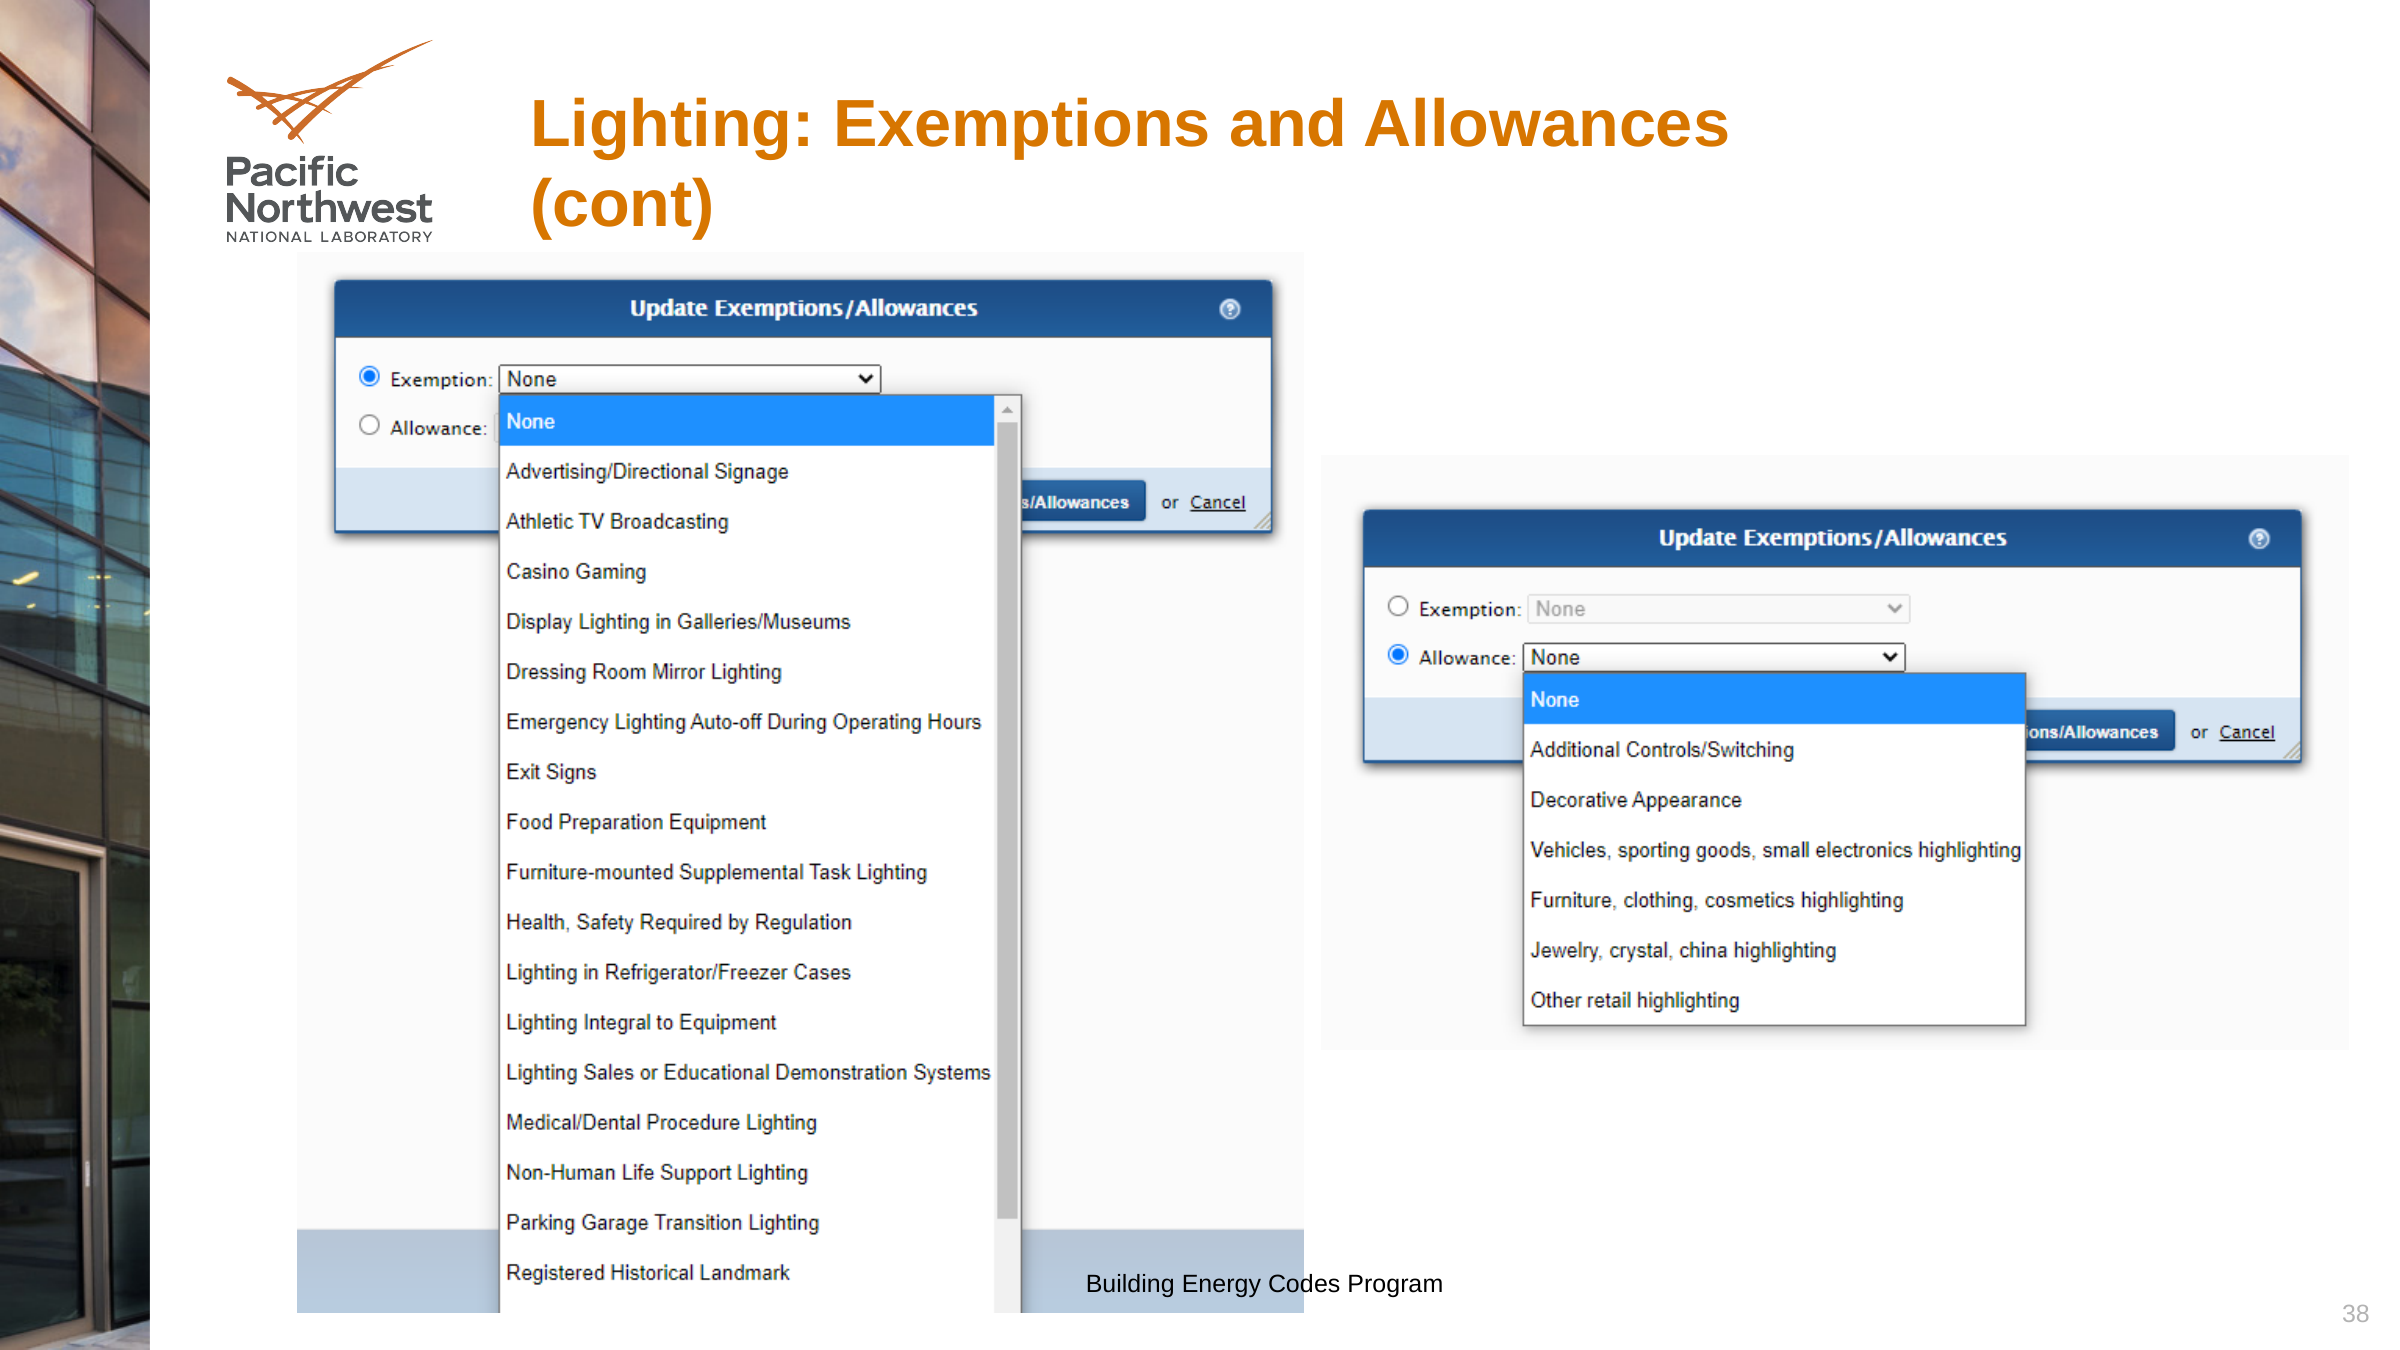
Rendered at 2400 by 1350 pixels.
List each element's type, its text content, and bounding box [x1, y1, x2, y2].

picture [1321, 455, 2349, 1050]
picture [297, 252, 1304, 1313]
slide_number 38 [2295, 1275, 2370, 1350]
text_box Lighting: Exemptions and Allowances (cont) [529, 79, 1925, 240]
picture [225, 38, 435, 244]
picture [0, 0, 149, 1350]
text_box Building Energy Codes Program [1304, 1252, 1503, 1313]
